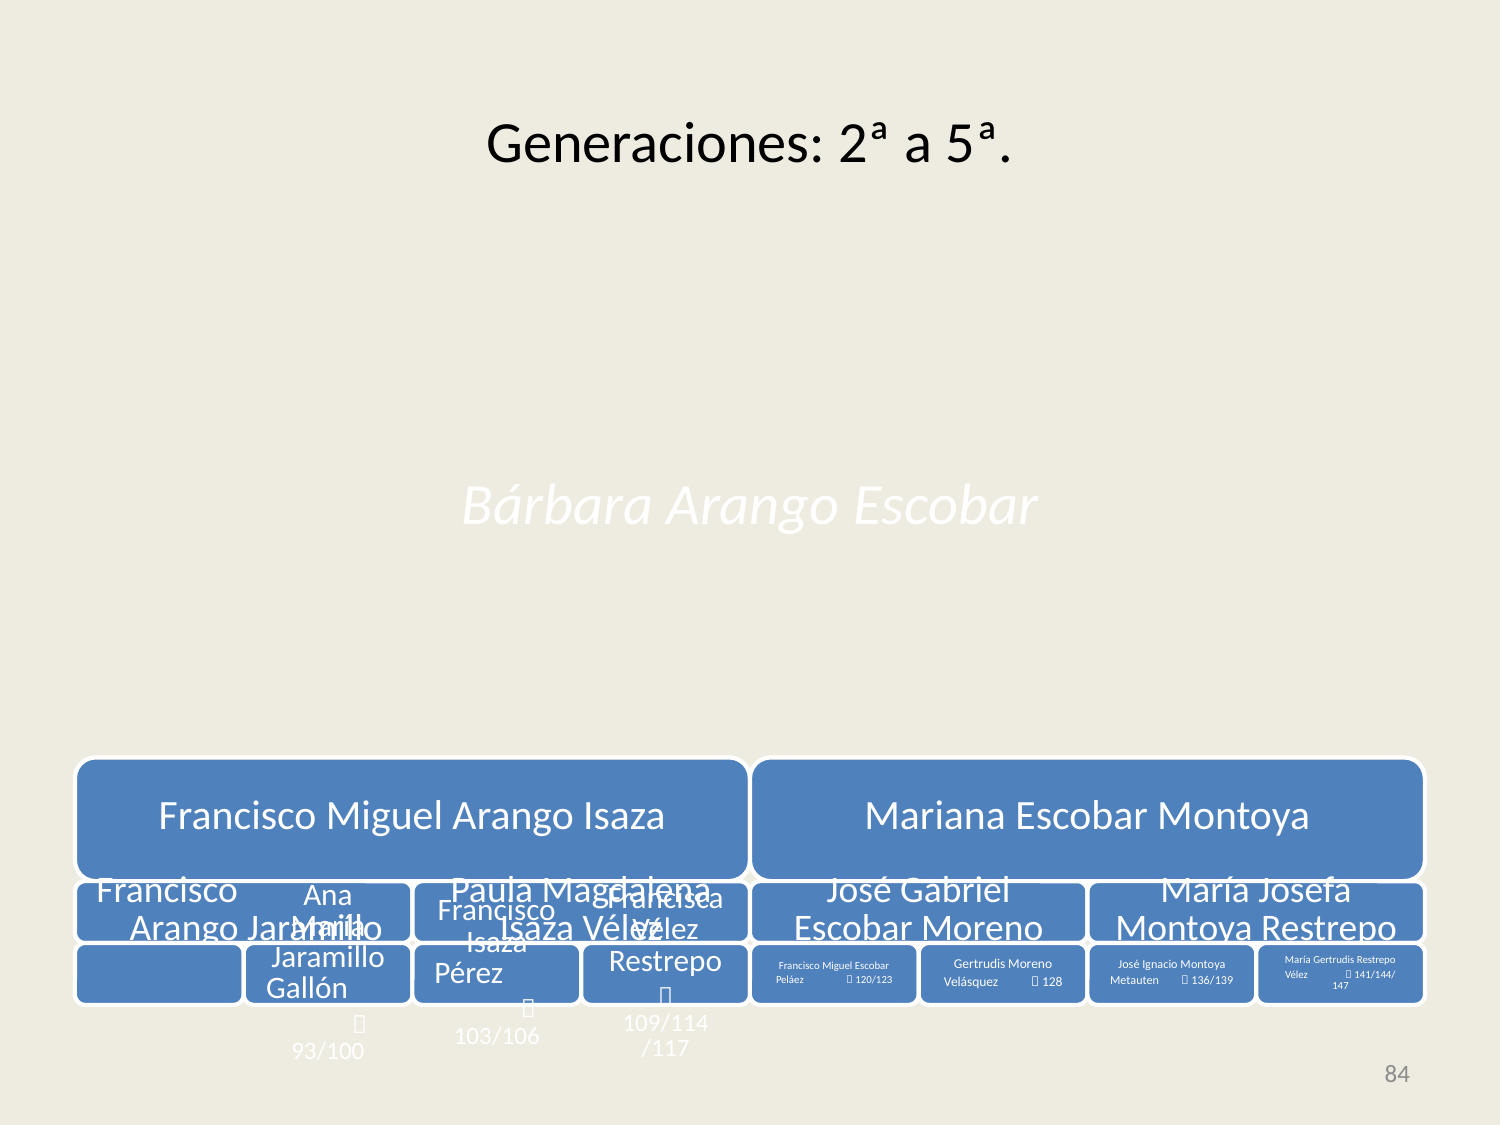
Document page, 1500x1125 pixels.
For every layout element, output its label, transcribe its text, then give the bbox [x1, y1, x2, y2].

slide_number 84 [1073, 1041, 1427, 1105]
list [74, 262, 1426, 1006]
title Generaciones: 2ª a 5ª. [73, 43, 1427, 235]
